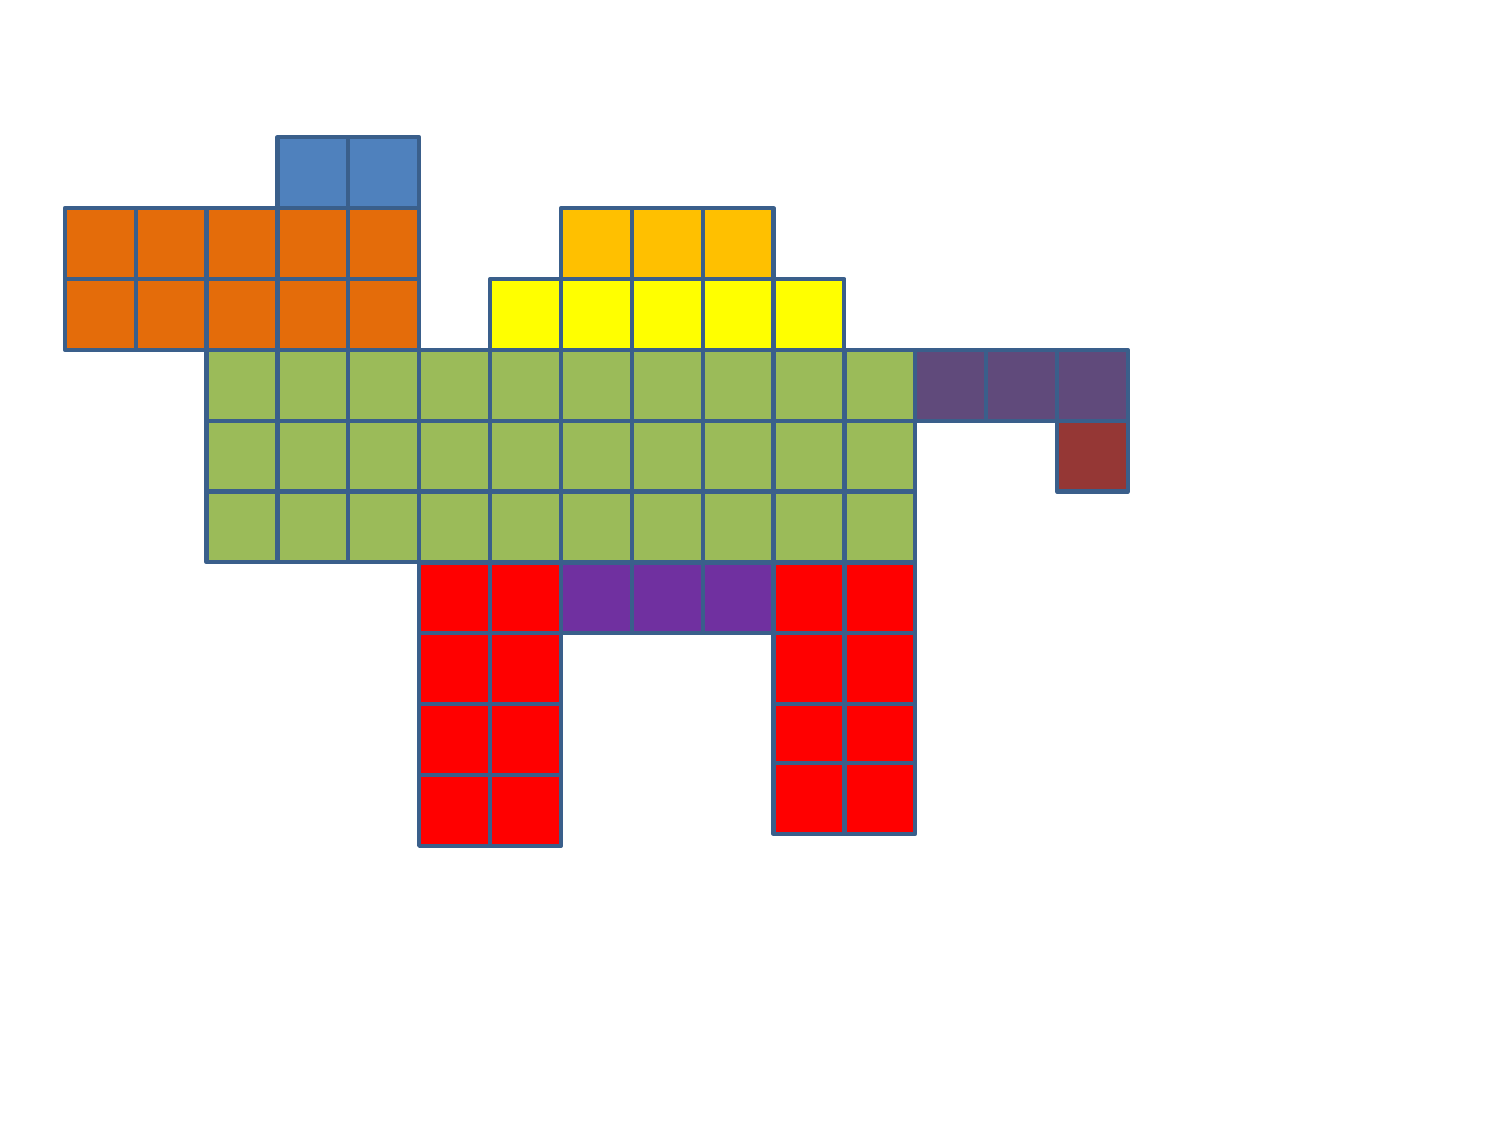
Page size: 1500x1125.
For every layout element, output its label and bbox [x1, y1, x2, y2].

text_box [630, 419, 701, 489]
text_box [417, 560, 488, 631]
text_box [346, 348, 417, 419]
text_box [630, 560, 701, 635]
text_box [776, 489, 842, 560]
text_box [842, 702, 917, 761]
text_box [701, 206, 776, 281]
text_box [279, 419, 346, 489]
text_box [279, 206, 350, 277]
text_box [488, 773, 563, 848]
text_box [63, 206, 138, 281]
text_box [630, 489, 701, 560]
text_box [842, 560, 917, 631]
text_box [488, 419, 559, 489]
text_box [630, 352, 701, 419]
text_box [417, 348, 488, 419]
text_box [776, 419, 842, 489]
text_box [209, 277, 279, 348]
text_box [630, 281, 701, 352]
text_box [1055, 419, 1130, 494]
text_box [701, 419, 776, 489]
text_box [63, 281, 138, 352]
text_box [913, 348, 984, 423]
text_box [417, 702, 488, 773]
text_box [138, 277, 209, 352]
text_box [488, 702, 563, 773]
text_box [346, 135, 421, 206]
text_box [701, 352, 776, 419]
text_box [842, 419, 917, 489]
text_box [559, 489, 630, 560]
text_box [417, 489, 488, 560]
text_box [559, 206, 630, 281]
text_box [488, 560, 559, 631]
text_box [346, 489, 417, 564]
text_box [776, 352, 842, 419]
text_box [559, 352, 630, 419]
text_box [842, 489, 917, 560]
text_box [771, 631, 842, 702]
text_box [488, 277, 563, 352]
text_box [776, 560, 842, 631]
text_box [488, 489, 559, 560]
text_box [209, 206, 279, 277]
text_box [204, 419, 279, 489]
text_box [417, 631, 488, 702]
text_box [488, 352, 559, 419]
text_box [275, 135, 346, 206]
text_box [138, 206, 209, 277]
text_box [563, 281, 630, 352]
text_box [417, 419, 488, 489]
text_box [984, 348, 1055, 423]
text_box [1055, 348, 1130, 419]
text_box [559, 560, 630, 635]
text_box [417, 773, 489, 848]
text_box [279, 277, 350, 348]
text_box [842, 631, 917, 702]
text_box [350, 277, 421, 348]
text_box [701, 281, 771, 352]
text_box [488, 631, 563, 702]
text_box [771, 702, 842, 761]
text_box [771, 761, 842, 836]
text_box [842, 761, 917, 836]
text_box [204, 489, 279, 564]
text_box [701, 489, 776, 560]
text_box [701, 560, 776, 635]
text_box [559, 419, 630, 489]
text_box [771, 277, 846, 352]
text_box [842, 348, 913, 419]
text_box [630, 206, 701, 281]
text_box [279, 489, 346, 564]
text_box [204, 348, 279, 419]
text_box [350, 206, 421, 277]
text_box [346, 419, 417, 489]
text_box [279, 348, 346, 419]
